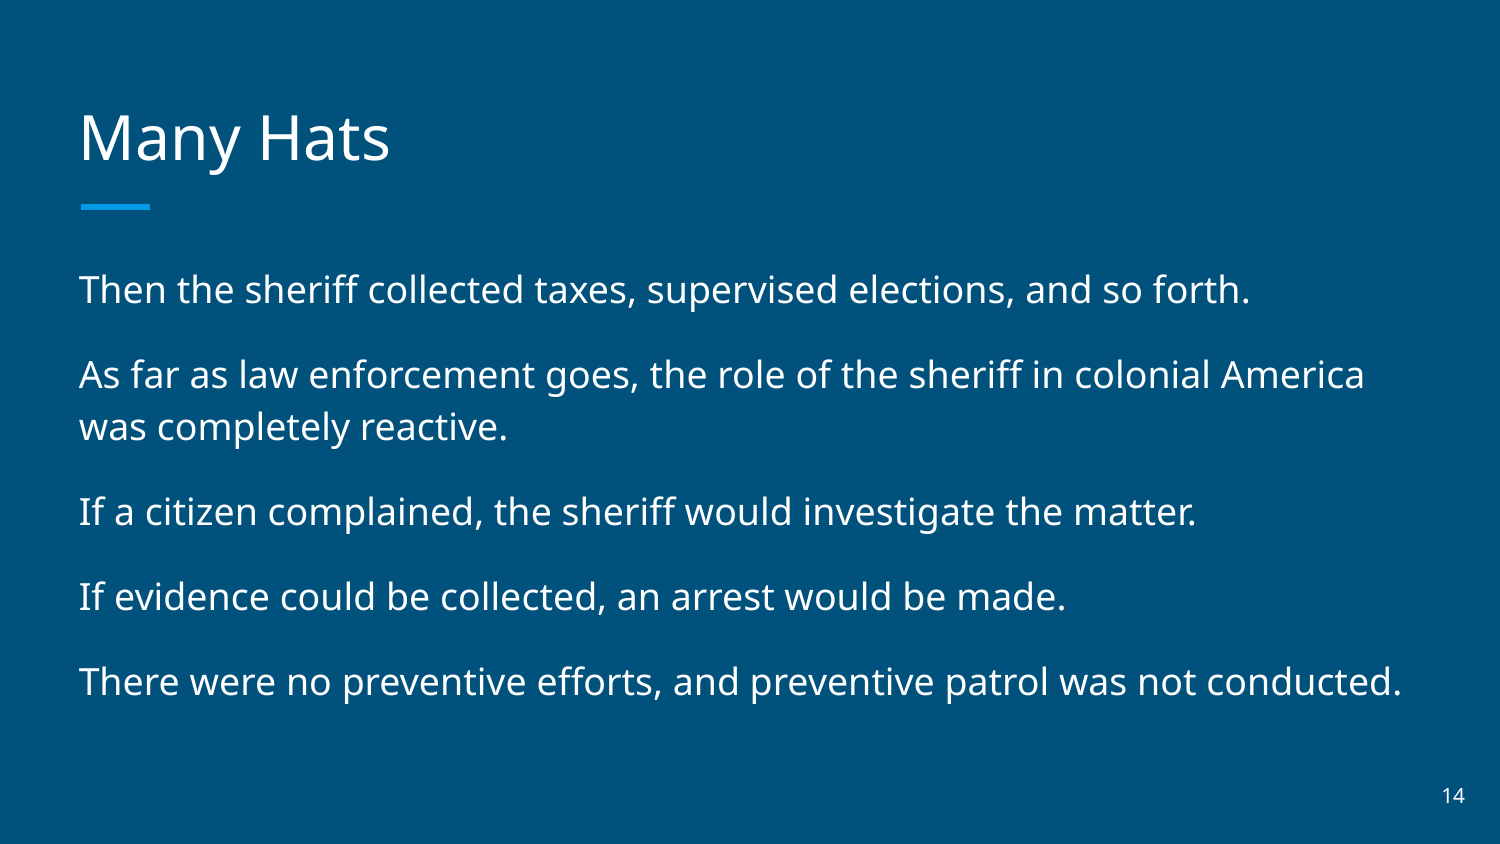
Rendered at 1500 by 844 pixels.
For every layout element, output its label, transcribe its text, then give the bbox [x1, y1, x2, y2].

title Many Hats [63, 75, 1437, 188]
slide_number ‹#› [1389, 764, 1480, 830]
list Then the sheriff collected taxes, supervised elections, and so forth. As far as law enforcement goes, the role of the sheriff in colonial America was completely reactive. If a citizen complained, the sheriff would investigate the matter. If evidence could be collected, an arrest would be made. There were no preventive efforts, and preventive patrol was not conducted. [63, 244, 1437, 750]
